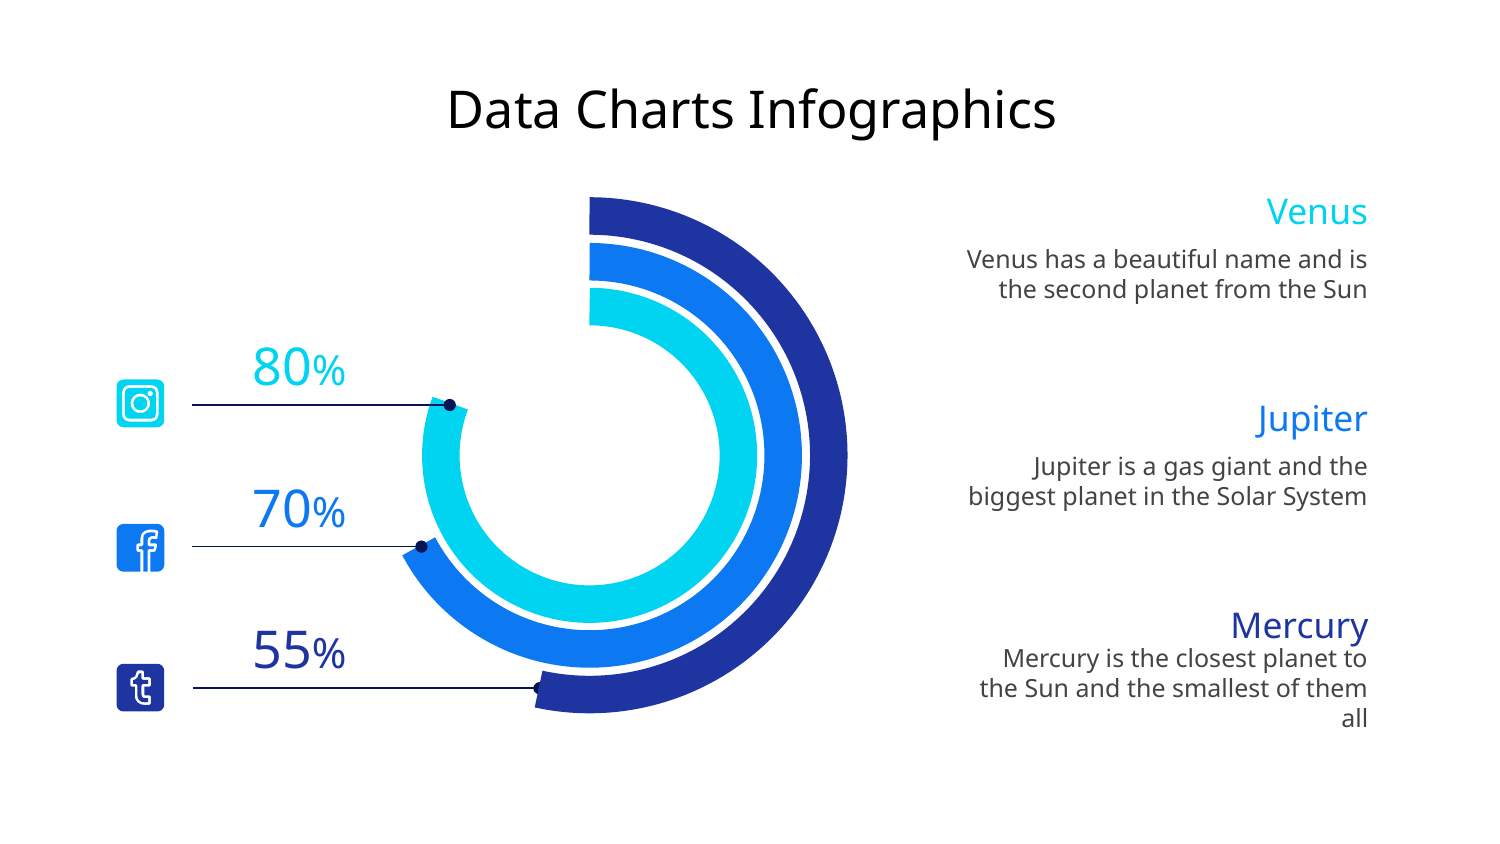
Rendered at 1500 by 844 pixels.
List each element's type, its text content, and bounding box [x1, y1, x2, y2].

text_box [116, 379, 165, 428]
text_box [116, 523, 165, 572]
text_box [944, 394, 1384, 528]
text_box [944, 601, 1384, 734]
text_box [191, 261, 784, 650]
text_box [191, 215, 830, 695]
title Data Charts Infographics [79, 68, 1426, 148]
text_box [116, 663, 165, 712]
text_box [191, 306, 739, 605]
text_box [944, 187, 1384, 321]
